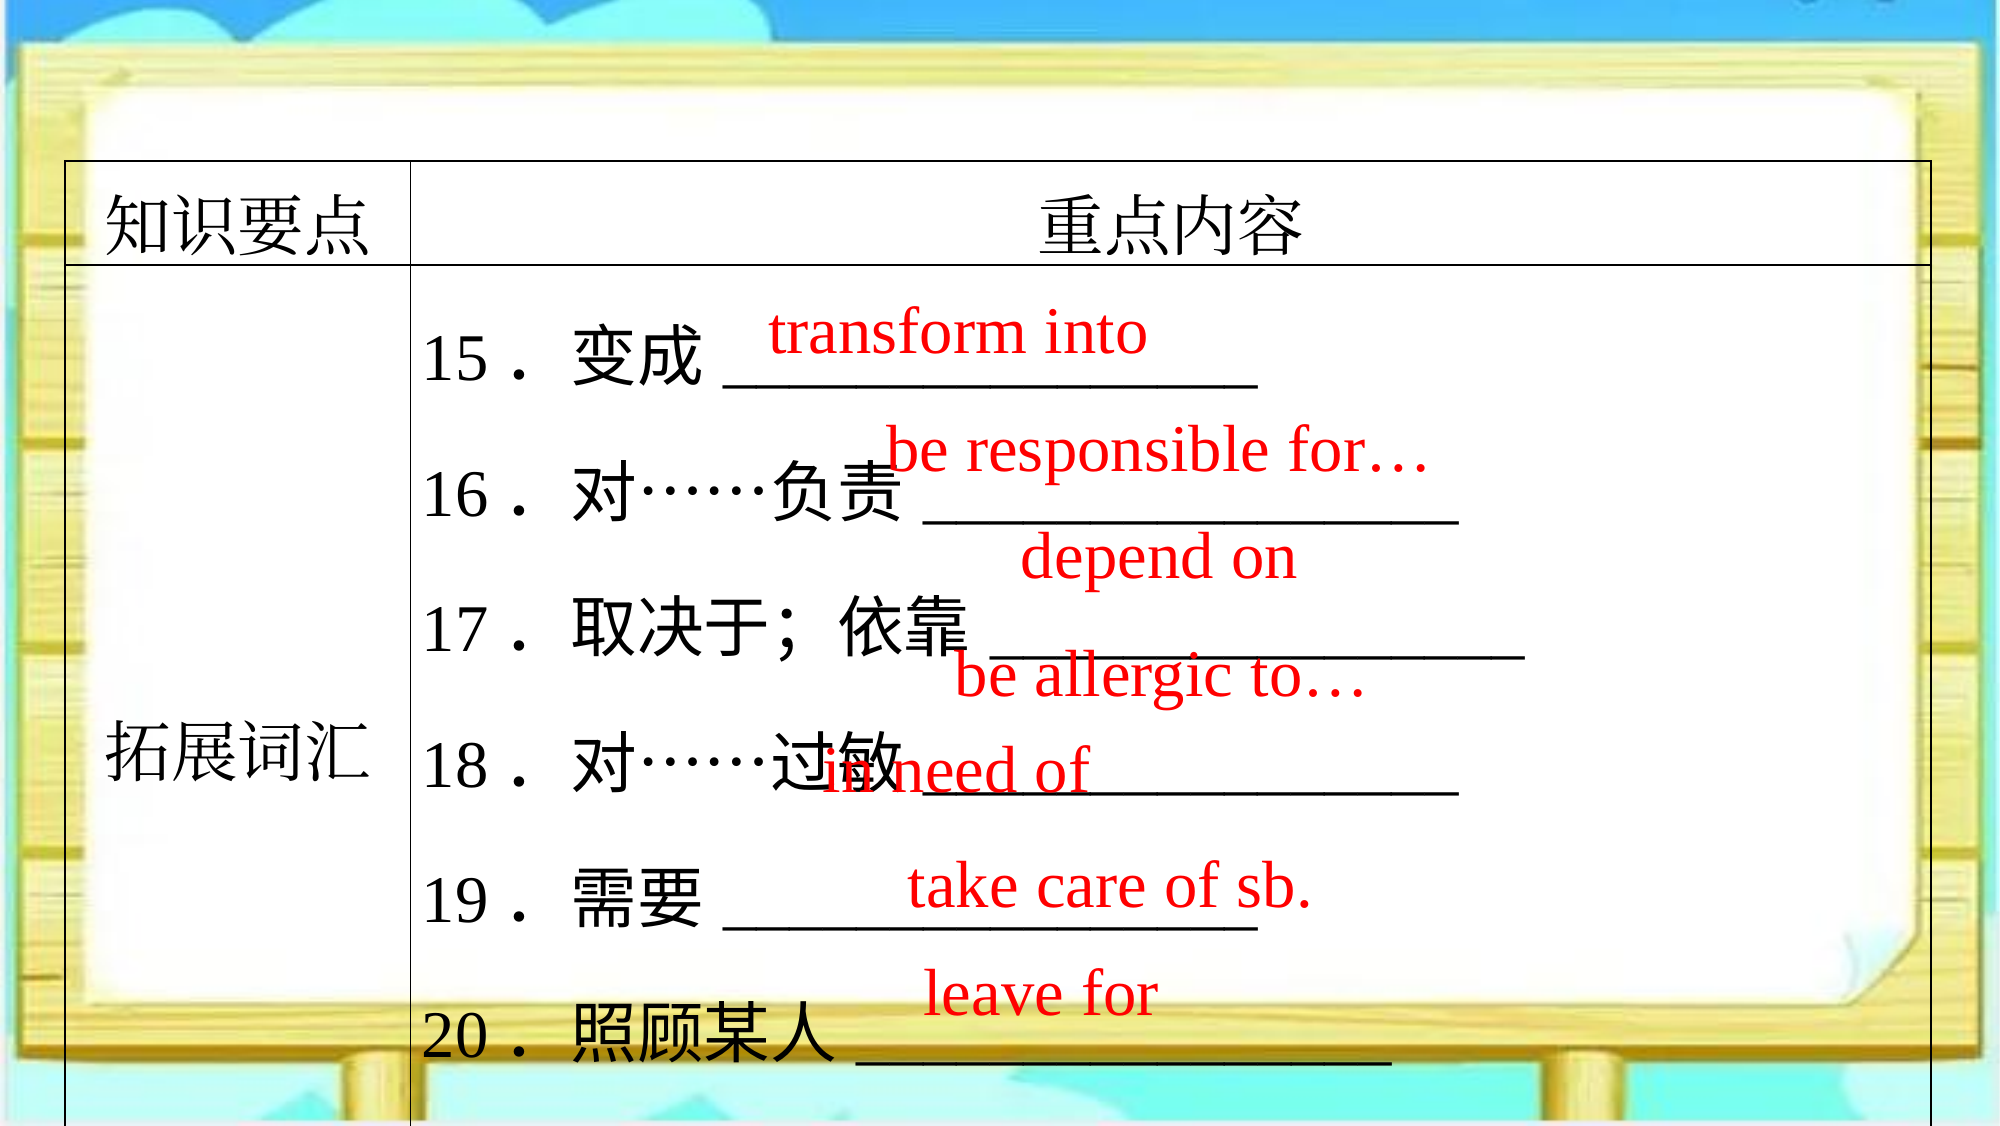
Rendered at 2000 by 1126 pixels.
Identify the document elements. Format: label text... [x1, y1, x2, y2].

text_box transform into [753, 278, 1247, 374]
text_box take care of sb. [876, 833, 1345, 929]
text_box be allergic to… [939, 622, 1468, 717]
picture [0, 0, 2000, 1126]
text_box be responsible for… [871, 397, 1531, 493]
table_cell 15．变成________________ 16．对……负责________________ 17．取决于；依靠________________ 18．对……过敏________________ 19．需要________________ 20．照顾某人________________ 21．前往某地____________ [411, 266, 1930, 1126]
text_box in need of [807, 718, 1189, 814]
table_cell 拓展词汇 [66, 266, 410, 1126]
table_header 重点内容 [411, 162, 1930, 264]
text_box depend on [1005, 504, 1396, 599]
table_header 知识要点 [66, 162, 410, 264]
text_box leave for [908, 941, 1257, 1036]
